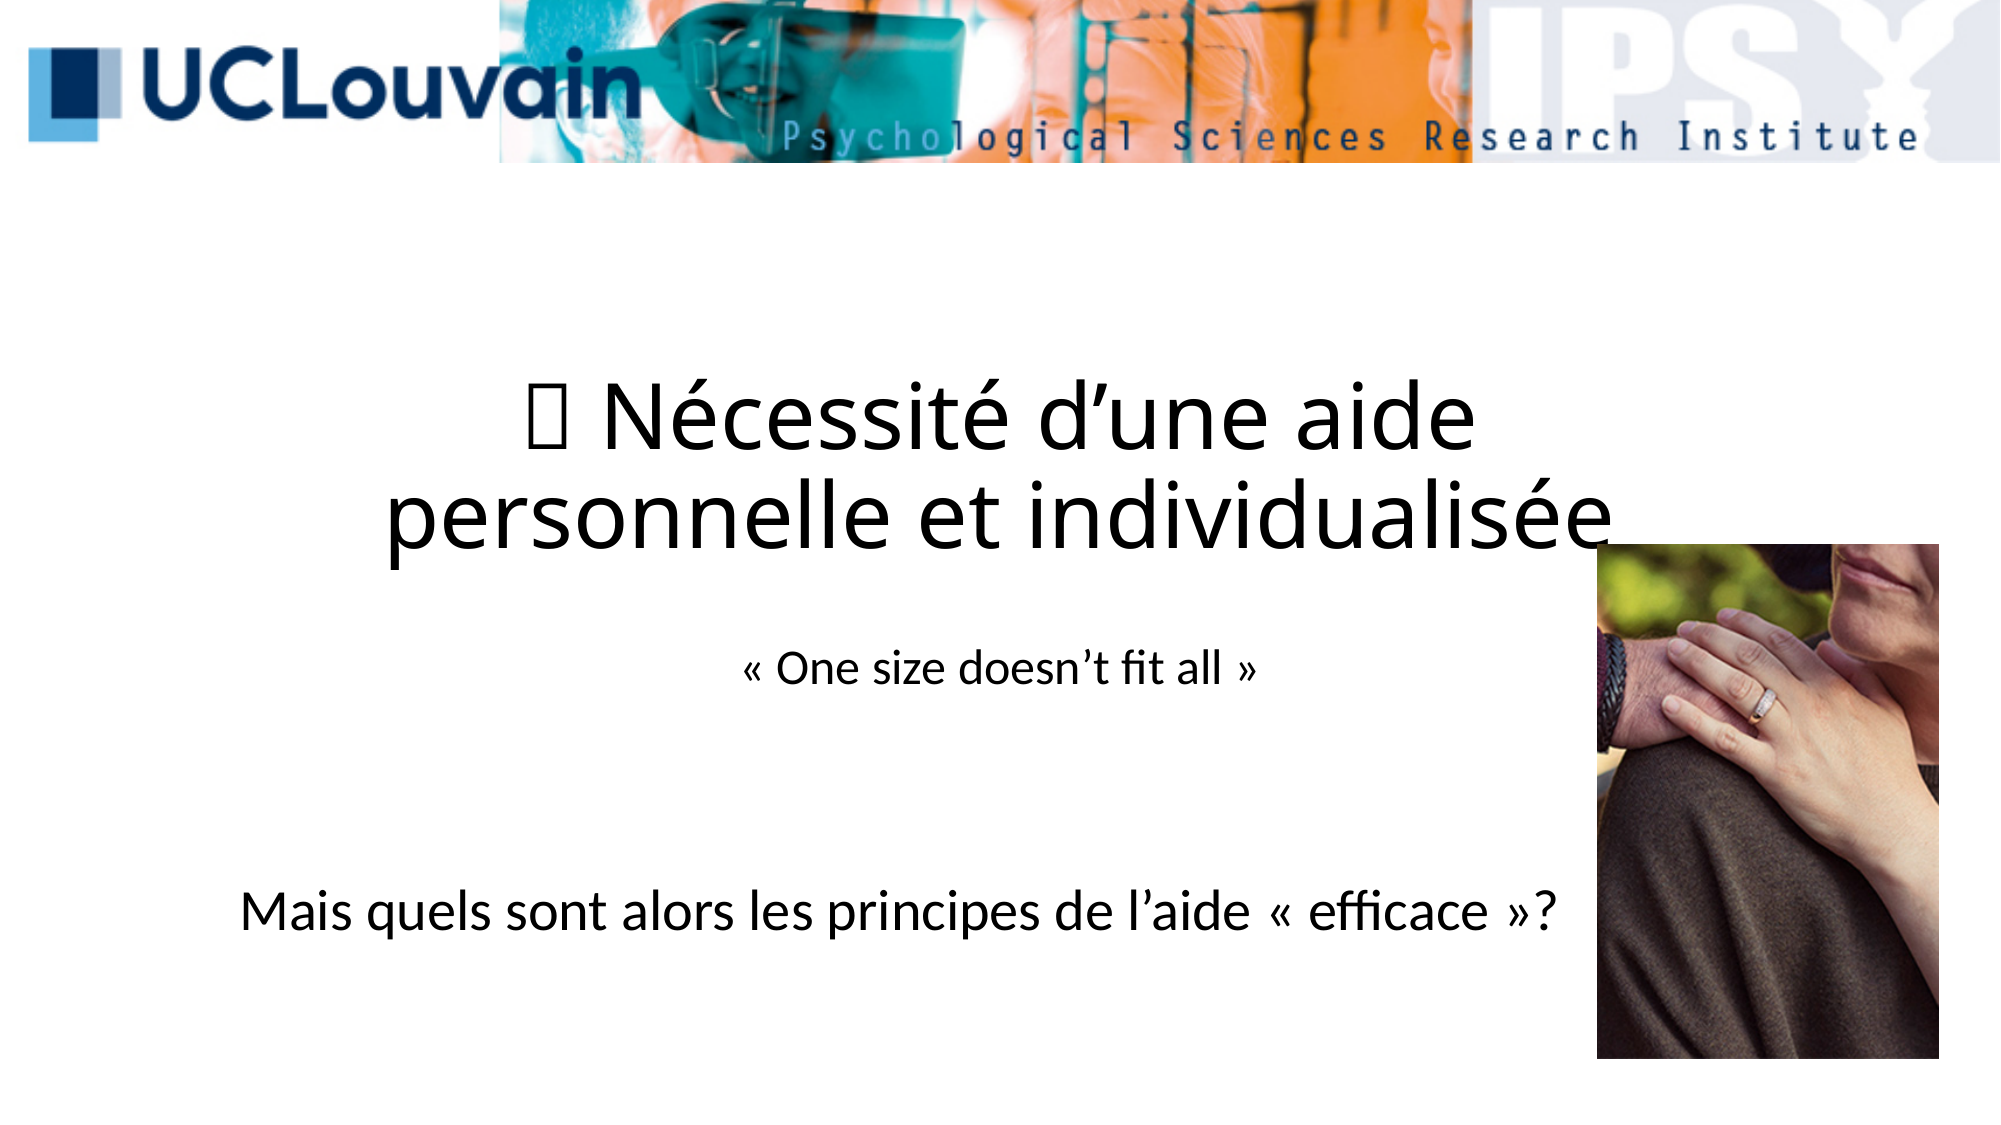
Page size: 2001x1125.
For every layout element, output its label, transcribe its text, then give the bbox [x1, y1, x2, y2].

text_box Mais quels sont alors les principes de l’aide « efficace »? [224, 864, 1589, 950]
picture [0, 0, 2000, 163]
title  Nécessité d’une aide personnelle et individualisée [249, 287, 1750, 576]
subtitle « One size doesn’t fit all » [249, 634, 1596, 757]
picture [1596, 544, 1939, 1059]
